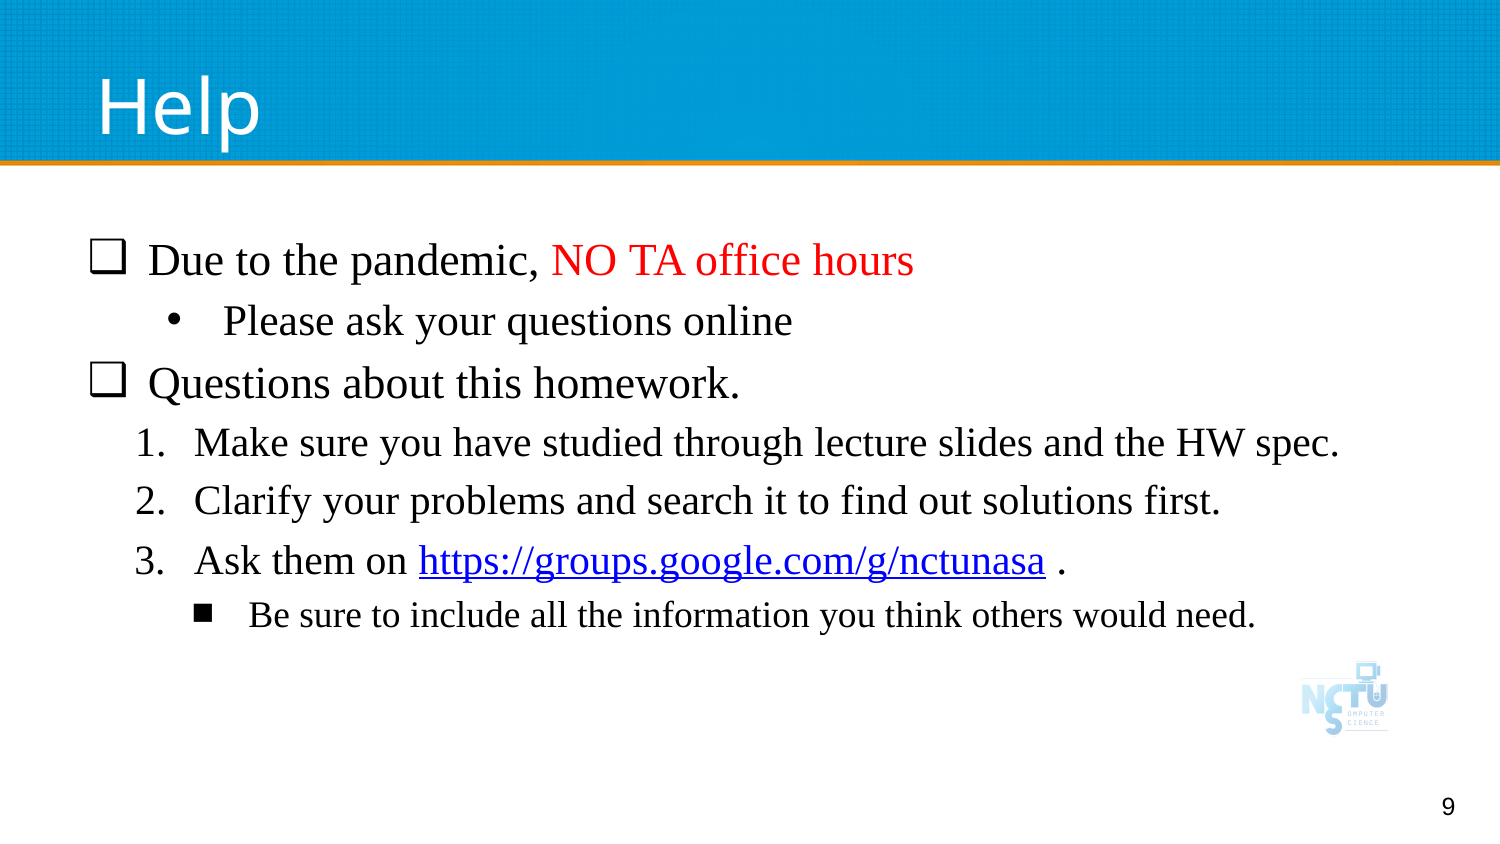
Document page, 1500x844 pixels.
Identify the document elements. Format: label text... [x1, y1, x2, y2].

title Help [74, 33, 1425, 175]
list Due to the pandemic, NO TA office hours Please ask your questions online Questions about this homework. Make sure you have studied through lecture slides and the HW spec. Clarify your problems and search it to find out solutions first. Ask them on https://groups.google.com/g/nctunasa . Be sure to include all the information you think others would need. [72, 220, 1427, 780]
slide_number ‹#› [1403, 779, 1494, 844]
picture [0, 161, 1500, 844]
